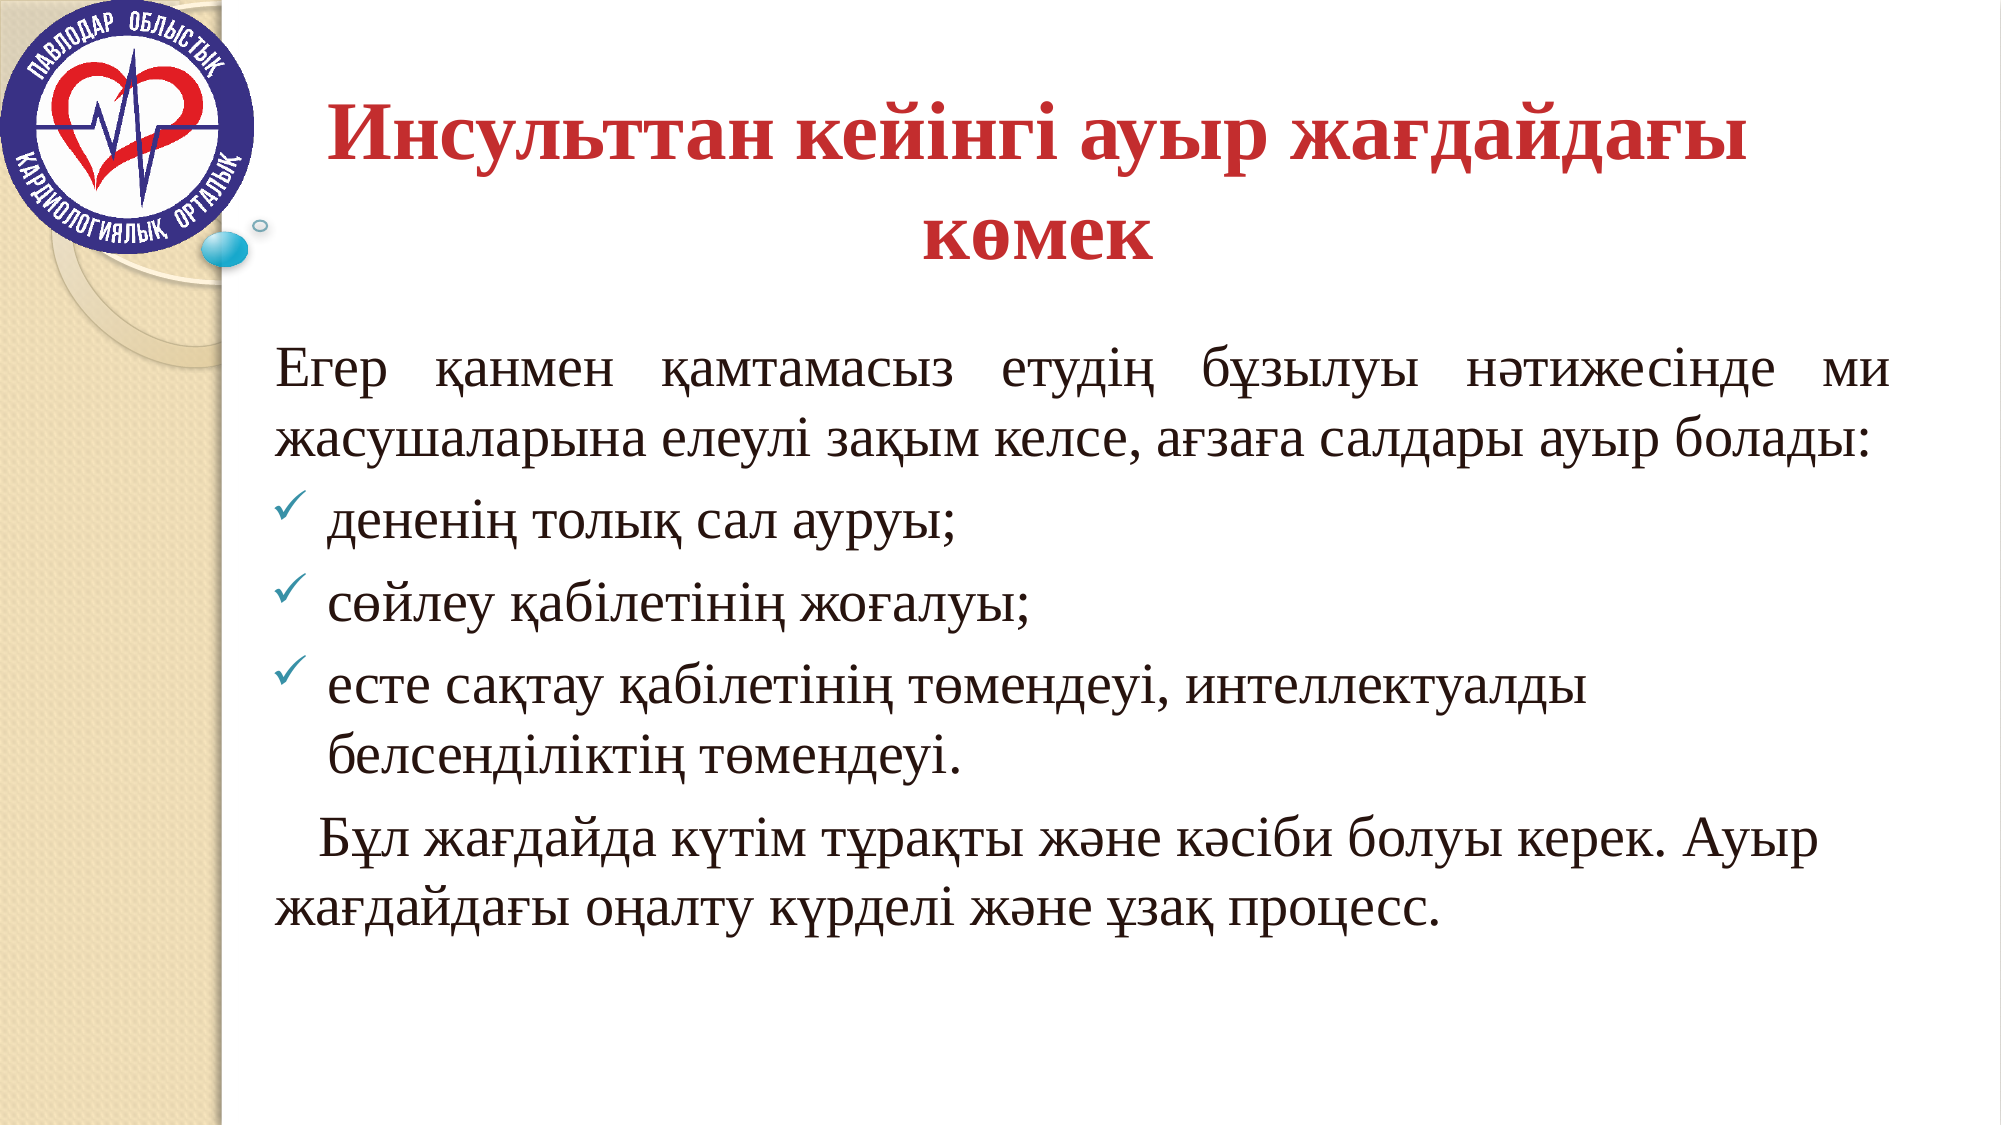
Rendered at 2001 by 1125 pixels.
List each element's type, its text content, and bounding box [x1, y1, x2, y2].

subtitle Егер қанмен қамтамасыз етудің бұзылуы нәтижесінде ми жасушаларына елеулі зақым келсе, ағзаға салдары ауыр болады: дененің толық сал ауруы; сөйлеу қабілетінің жоғалуы; есте сақтау қабілетінің төмендеуі, интеллектуалды белсенділіктің төмендеуі. Бұл жағдайда күтім тұрақты және кәсіби болуы керек. Ауыр жағдайдағы оңалту күрделі және ұзақ процесс. [256, 328, 1907, 1019]
picture [0, 0, 254, 254]
title Инсульттан кейінгі ауыр жағдайдағы көмек [226, 64, 1850, 284]
